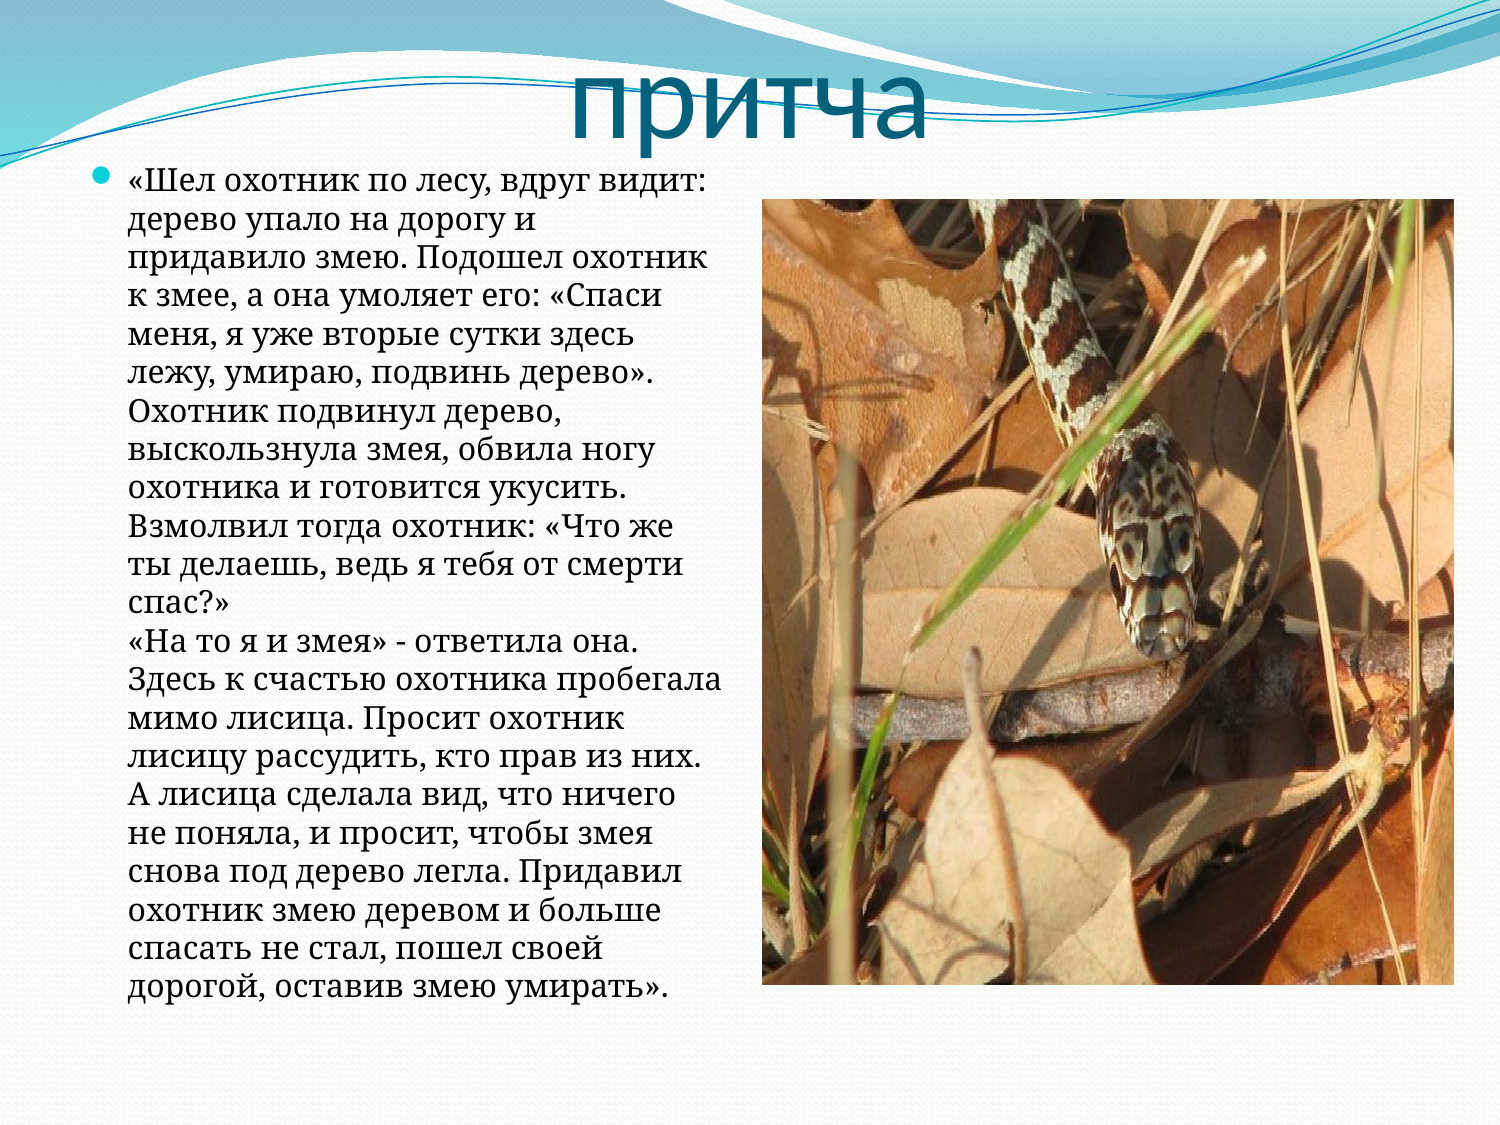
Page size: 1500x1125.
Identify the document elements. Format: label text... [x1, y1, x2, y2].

title притча [75, 35, 1425, 164]
list «Шел охотник по лесу, вдруг видит: дерево упало на дорогу и придавило змею. Подошел охотник к змее, а она умоляет его: «Спаси меня, я уже вторые сутки здесь лежу, умираю, подвинь дерево». Охотник подвинул дерево, выскользнула змея, обвила ногу охотника и готовится укусить. Взмолвил тогда охотник: «Что же ты делаешь, ведь я тебя от смерти спас?» «На то я и змея» - ответила она. Здесь к счастью охотника пробегала мимо лисица. Просит охотник лисицу рассудить, кто прав из них. А лисица сделала вид, что ничего не поняла, и просит, чтобы змея снова под дерево легла. Придавил охотник змею деревом и больше спасать не стал, пошел своей дорогой, оставив змею умирать». [75, 152, 738, 1043]
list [762, 198, 1454, 985]
